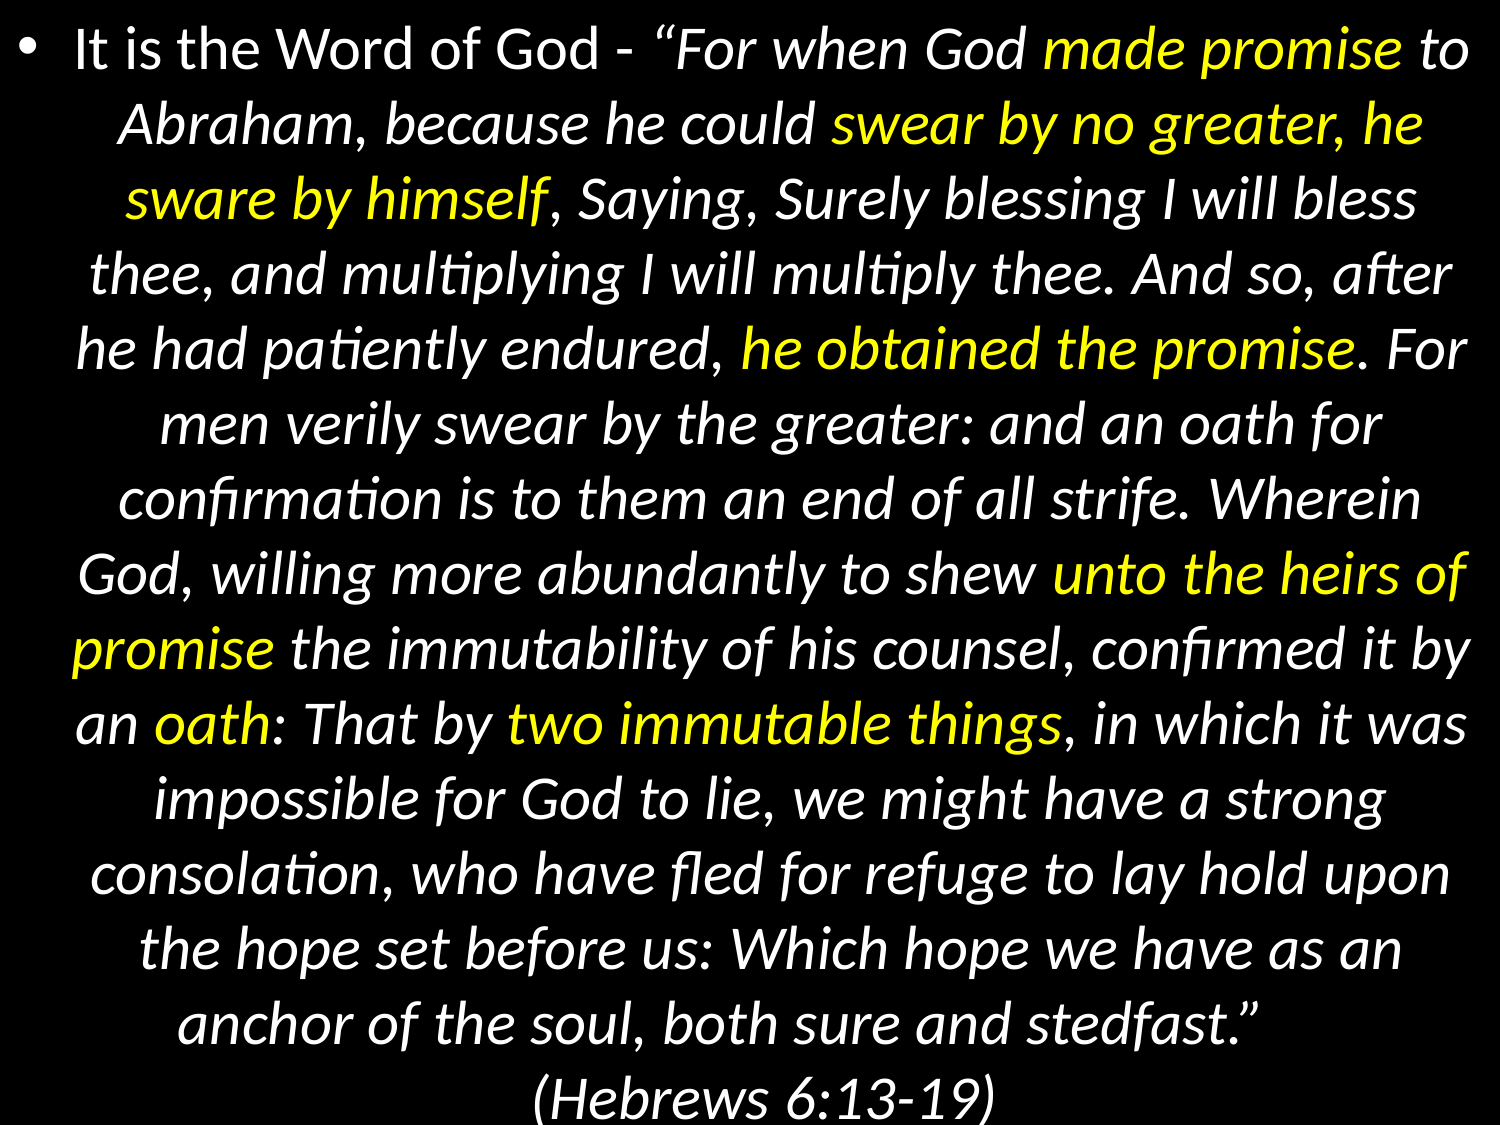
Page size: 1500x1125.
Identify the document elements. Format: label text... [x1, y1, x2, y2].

list It is the Word of God - “For when God made promise to Abraham, because he could swear by no greater, he sware by himself, Saying, Surely blessing I will bless thee, and multiplying I will multiply thee. And so, after he had patiently endured, he obtained the promise. For men verily swear by the greater: and an oath for confirmation is to them an end of all strife. Wherein God, willing more abundantly to shew unto the heirs of promise the immutability of his counsel, confirmed it by an oath: That by two immutable things, in which it was impossible for God to lie, we might have a strong consolation, who have fled for refuge to lay hold upon the hope set before us: Which hope we have as an anchor of the soul, both sure and stedfast.” (Hebrews 6:13-19) [0, 0, 1488, 1005]
